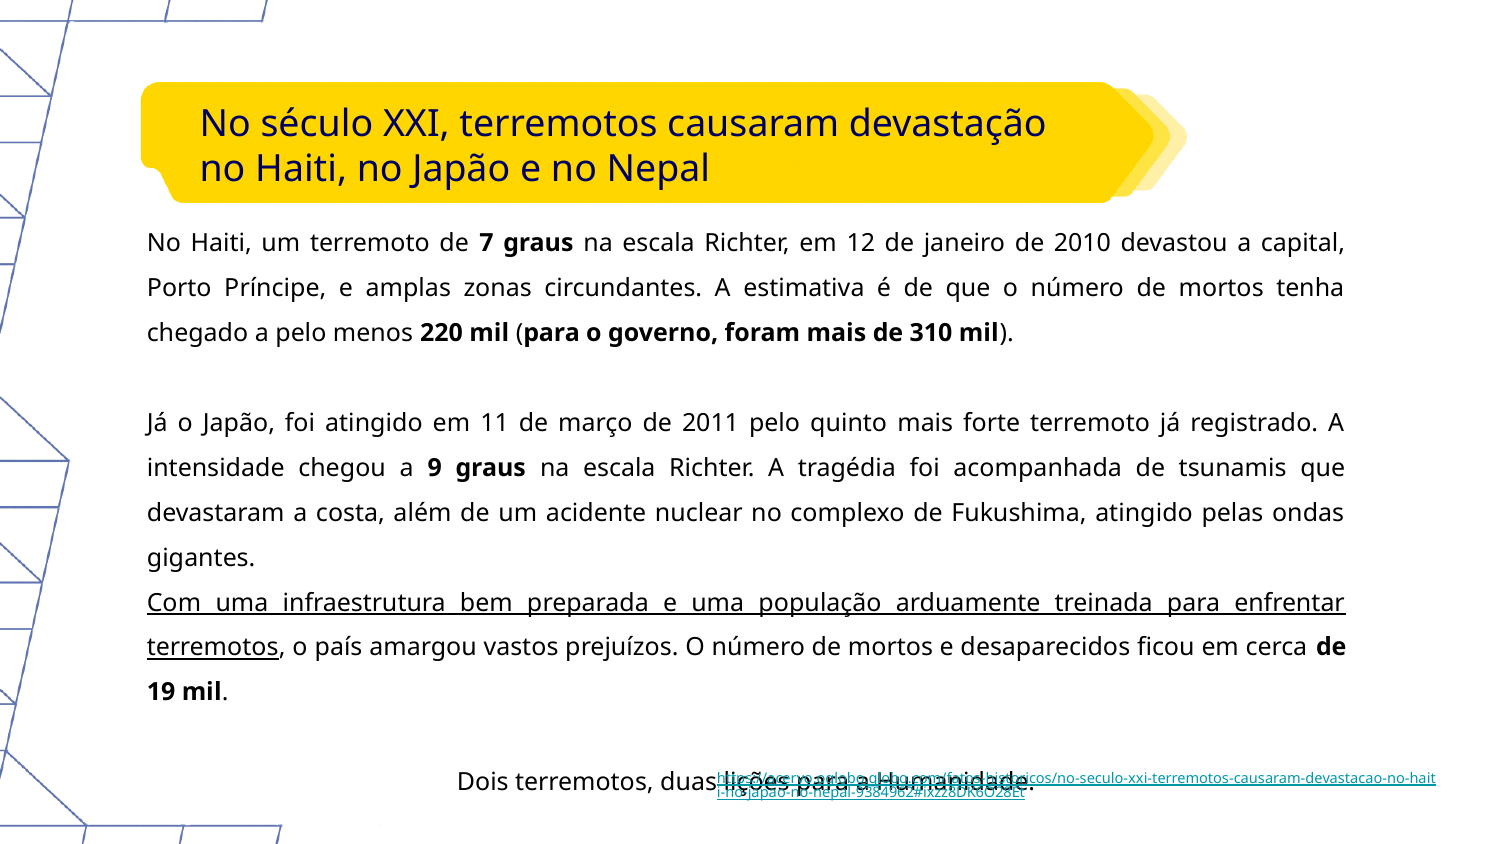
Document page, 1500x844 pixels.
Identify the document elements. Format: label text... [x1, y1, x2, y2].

text_box https://acervo.oglobo.globo.com/fatos-historicos/no-seculo-xxi-terremotos-causaram-devastacao-no-haiti-no-japao-no-nepal-9384962#ixzz8DK6O28Et [702, 761, 1453, 796]
text_box No século XXI, terremotos causaram devastação no Haiti, no Japão e no Nepal [184, 91, 1103, 197]
picture [0, 0, 1500, 844]
text_box No Haiti, um terremoto de 7 graus na escala Richter, em 12 de janeiro de 2010 devastou a capital, Porto Príncipe, e amplas zonas circundantes. A estimativa é de que o número de mortos tenha chegado a pelo menos 220 mil (para o governo, foram mais de 310 mil). Já o Japão, foi atingido em 11 de março de 2011 pelo quinto mais forte terremoto já registrado. A intensidade chegou a 9 graus na escala Richter. A tragédia foi acompanhada de tsunamis que devastaram a costa, além de um acidente nuclear no complexo de Fukushima, atingido pelas ondas gigantes. Com uma infraestrutura bem preparada e uma população arduamente treinada para enfrentar terremotos, o país amargou vastos prejuízos. O número de mortos e desaparecidos ficou em cerca de 19 mil. Dois terremotos, duas lições para a Humanidade. [132, 169, 1362, 844]
